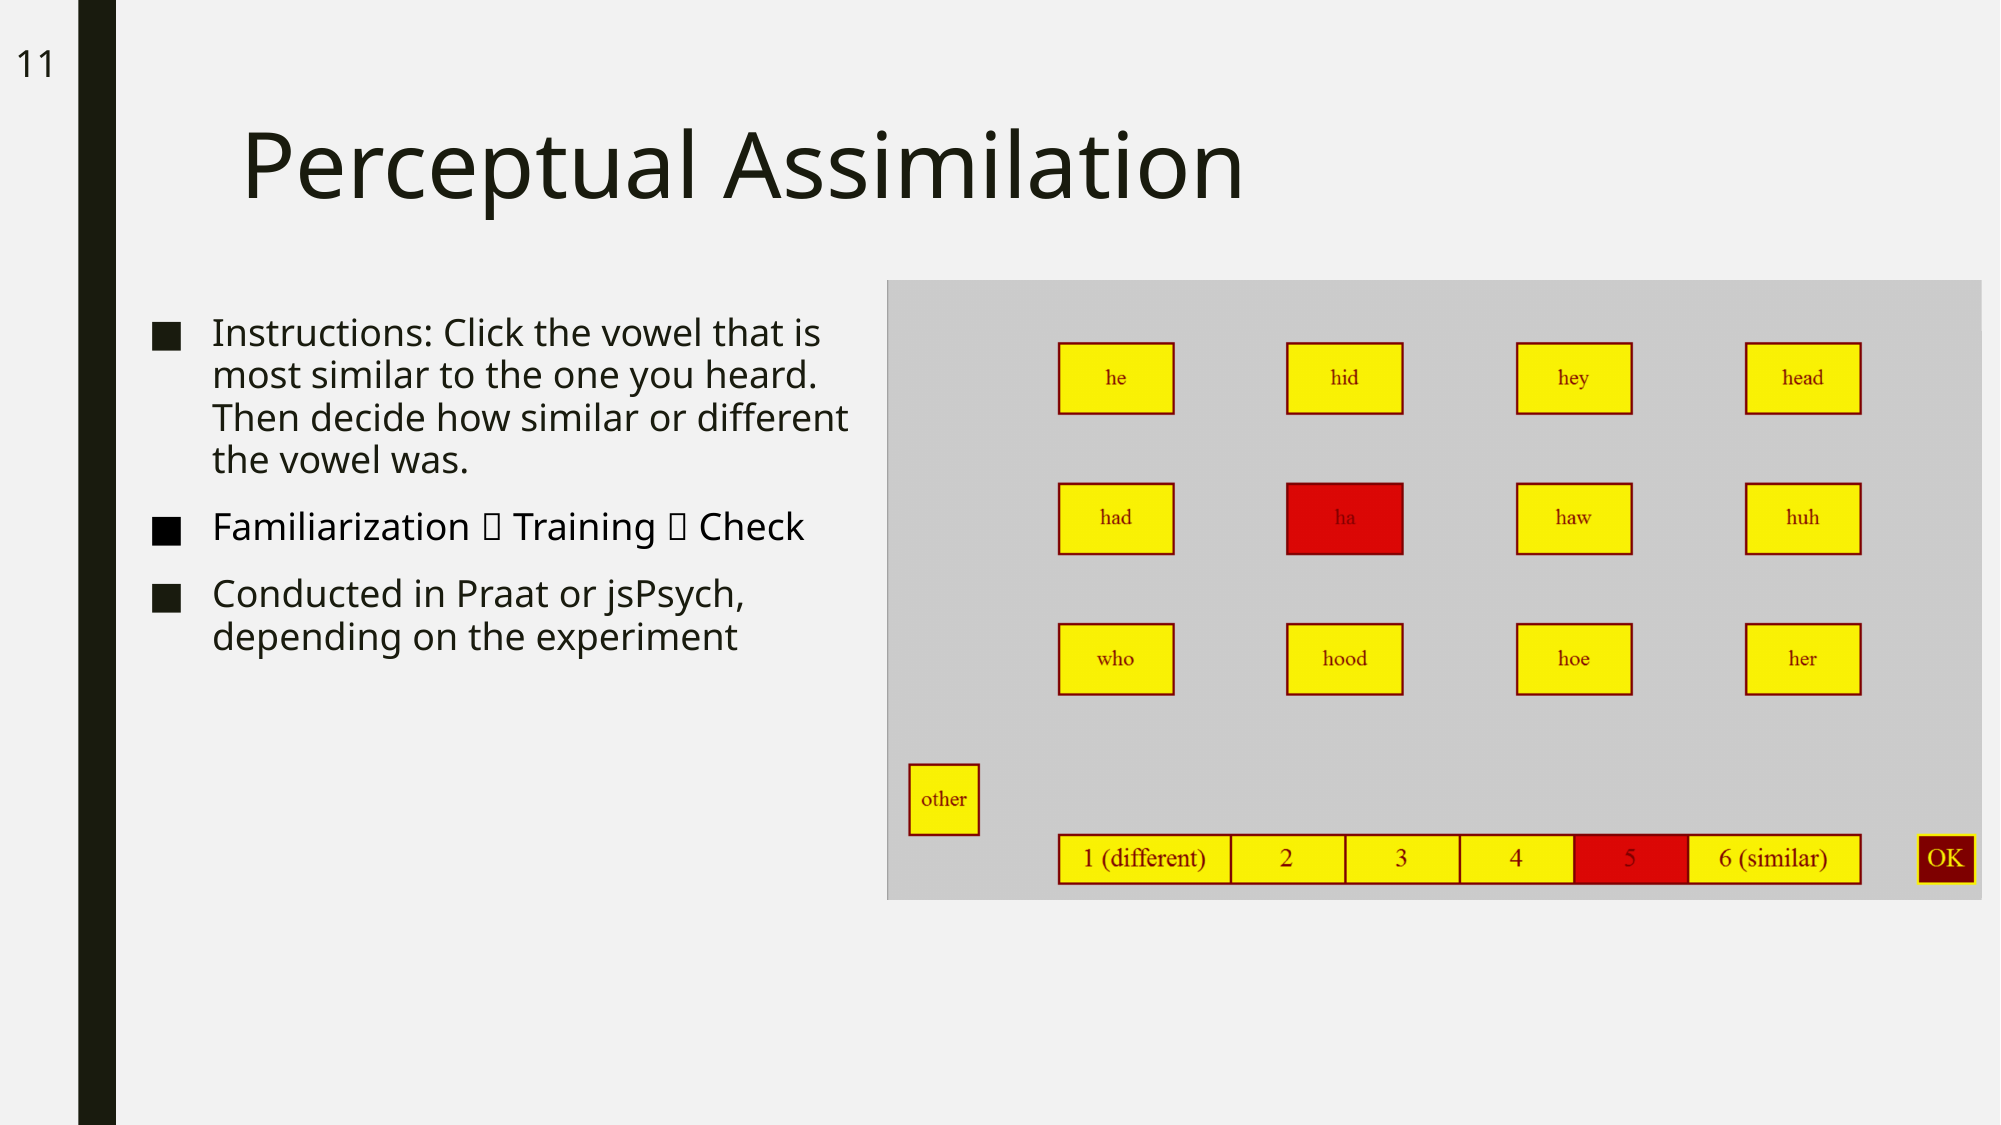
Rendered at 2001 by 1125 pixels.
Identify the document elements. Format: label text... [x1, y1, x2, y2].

slide_number 11 [0, 31, 84, 99]
picture [887, 280, 1982, 900]
title Perceptual Assimilation [225, 112, 1800, 260]
list Instructions: Click the vowel that is most similar to the one you heard. Then decide how similar or different the vowel was. Familiarization  Training  Check Conducted in Praat or jsPsych, depending on the experiment [133, 305, 888, 991]
